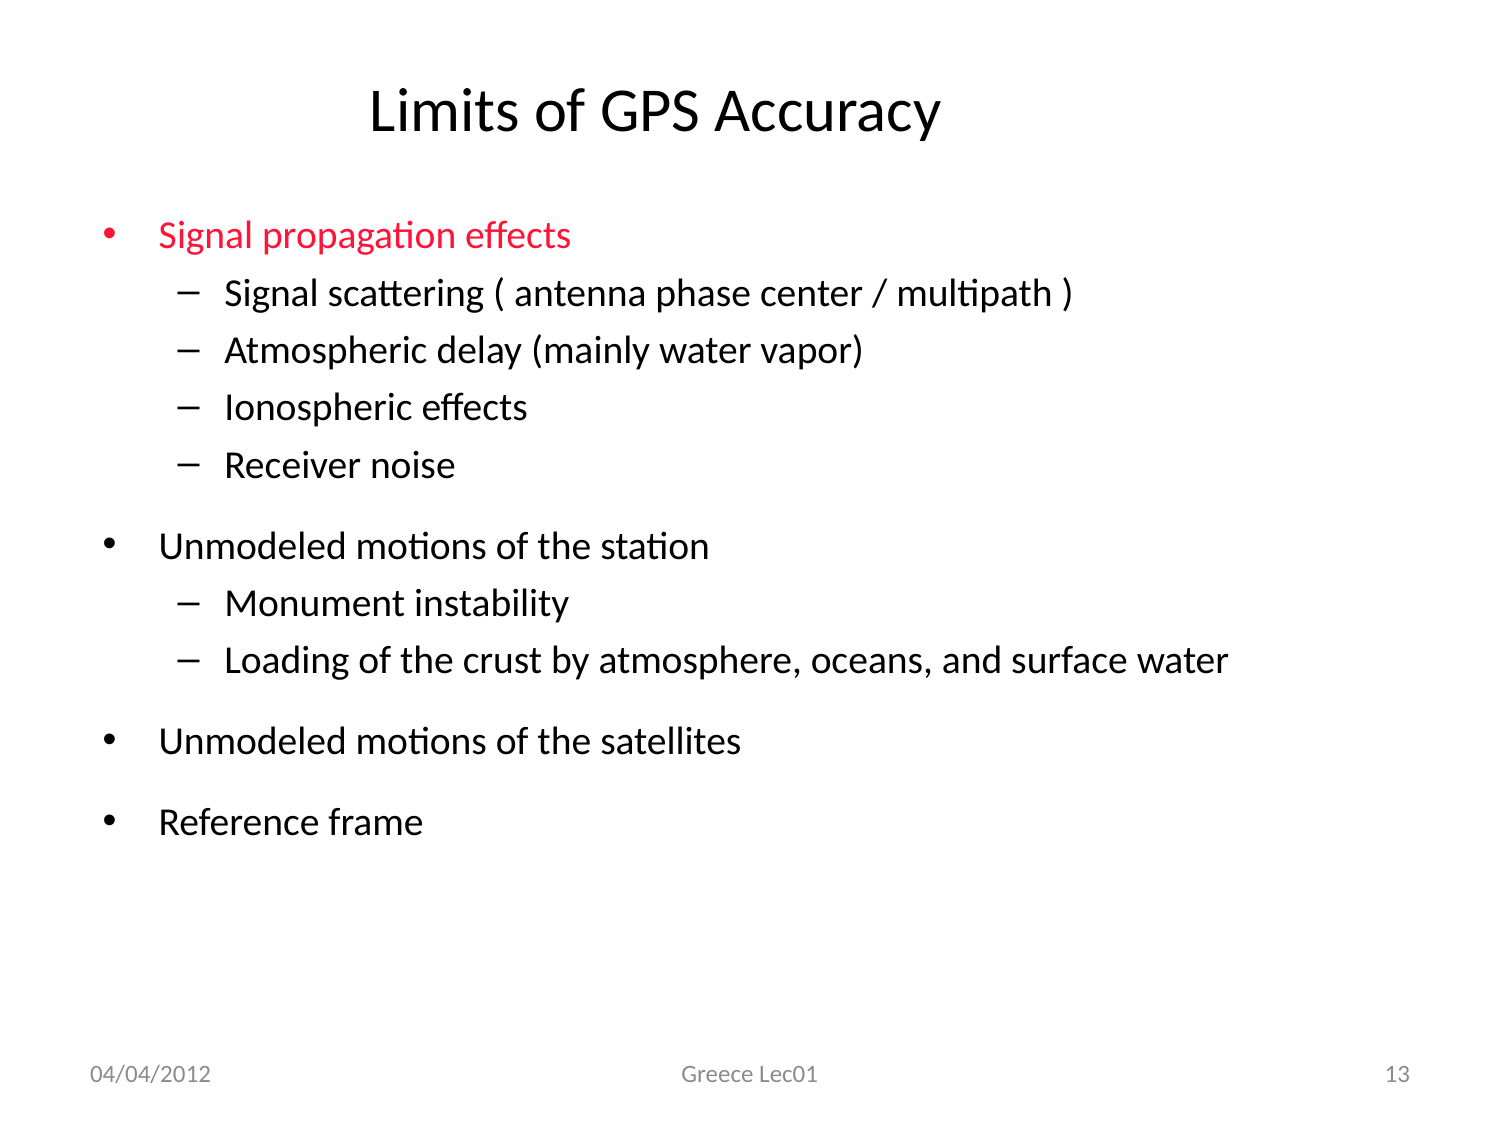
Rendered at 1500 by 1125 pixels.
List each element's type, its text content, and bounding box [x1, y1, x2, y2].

list Signal propagation effects Signal scattering ( antenna phase center / multipath ) Atmospheric delay (mainly water vapor) Ionospheric effects Receiver noise Unmodeled motions of the station Monument instability Loading of the crust by atmosphere, oceans, and surface water Unmodeled motions of the satellites Reference frame [87, 200, 1463, 1038]
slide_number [75, 1042, 425, 1103]
title Limits of GPS Accuracy [287, 50, 1025, 163]
slide_number 13 [1074, 1042, 1425, 1103]
footer Greece Lec01 [512, 1042, 988, 1103]
